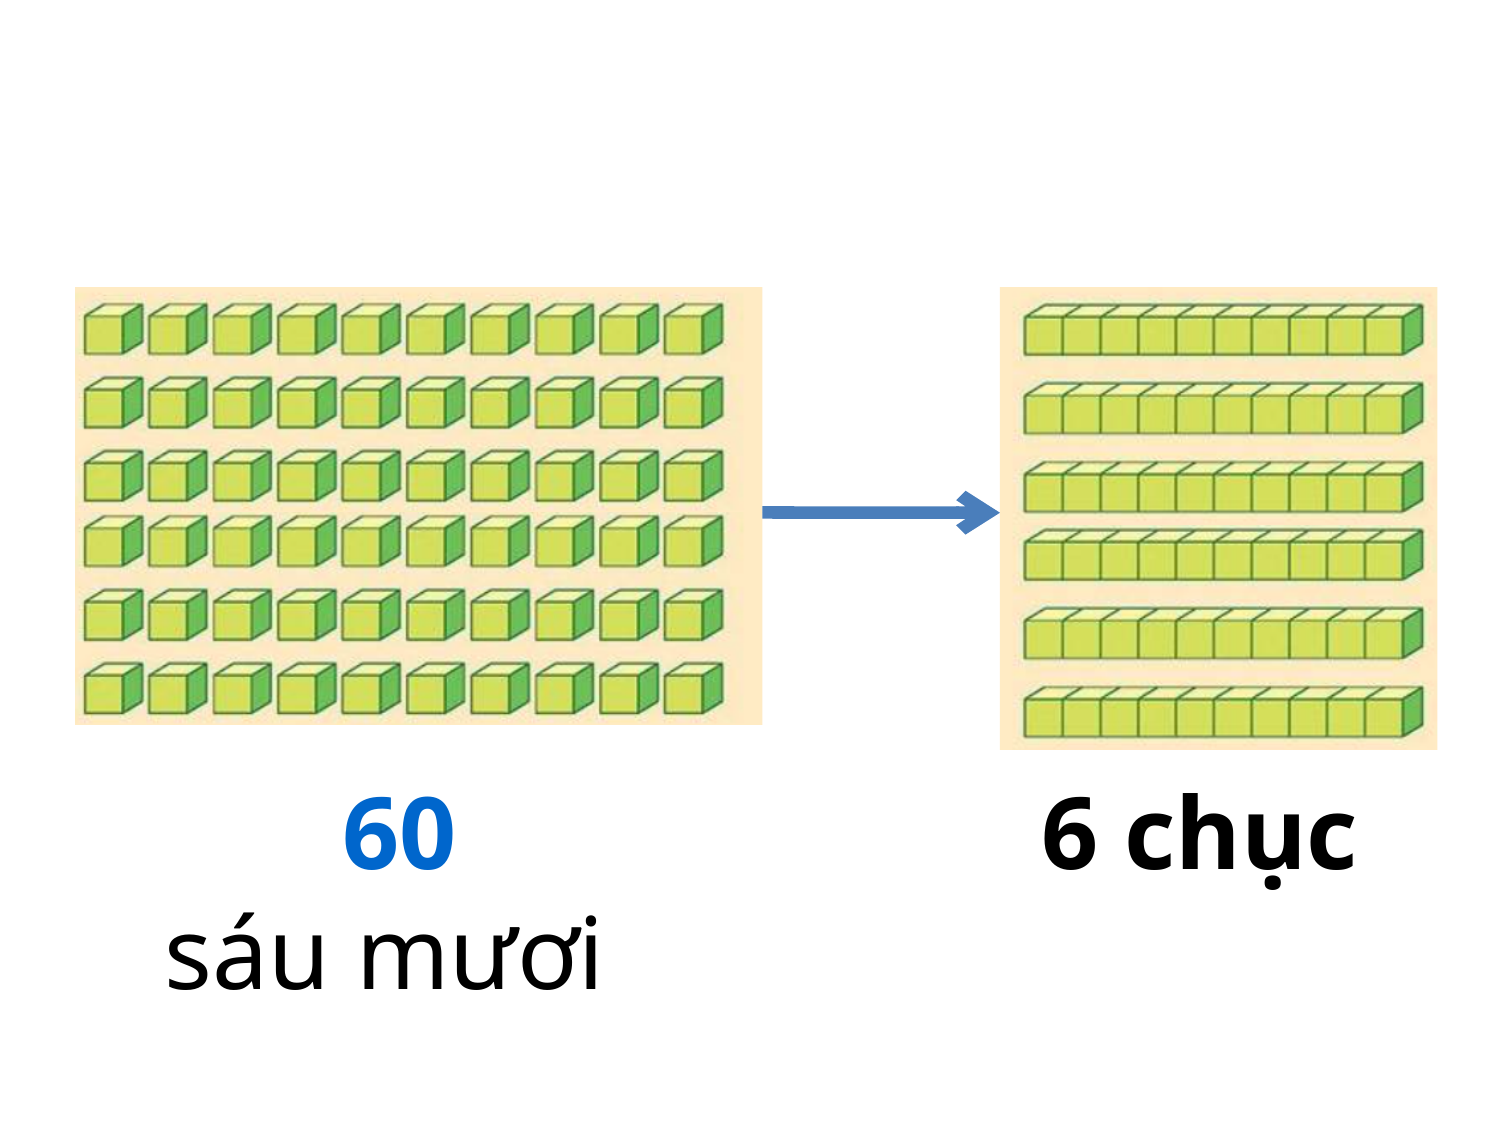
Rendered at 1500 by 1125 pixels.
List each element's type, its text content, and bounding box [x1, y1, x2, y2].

text_box 6 chục [950, 762, 1450, 898]
text_box 60 sáu mươi [150, 762, 650, 1018]
picture [74, 287, 763, 726]
picture [999, 287, 1438, 751]
